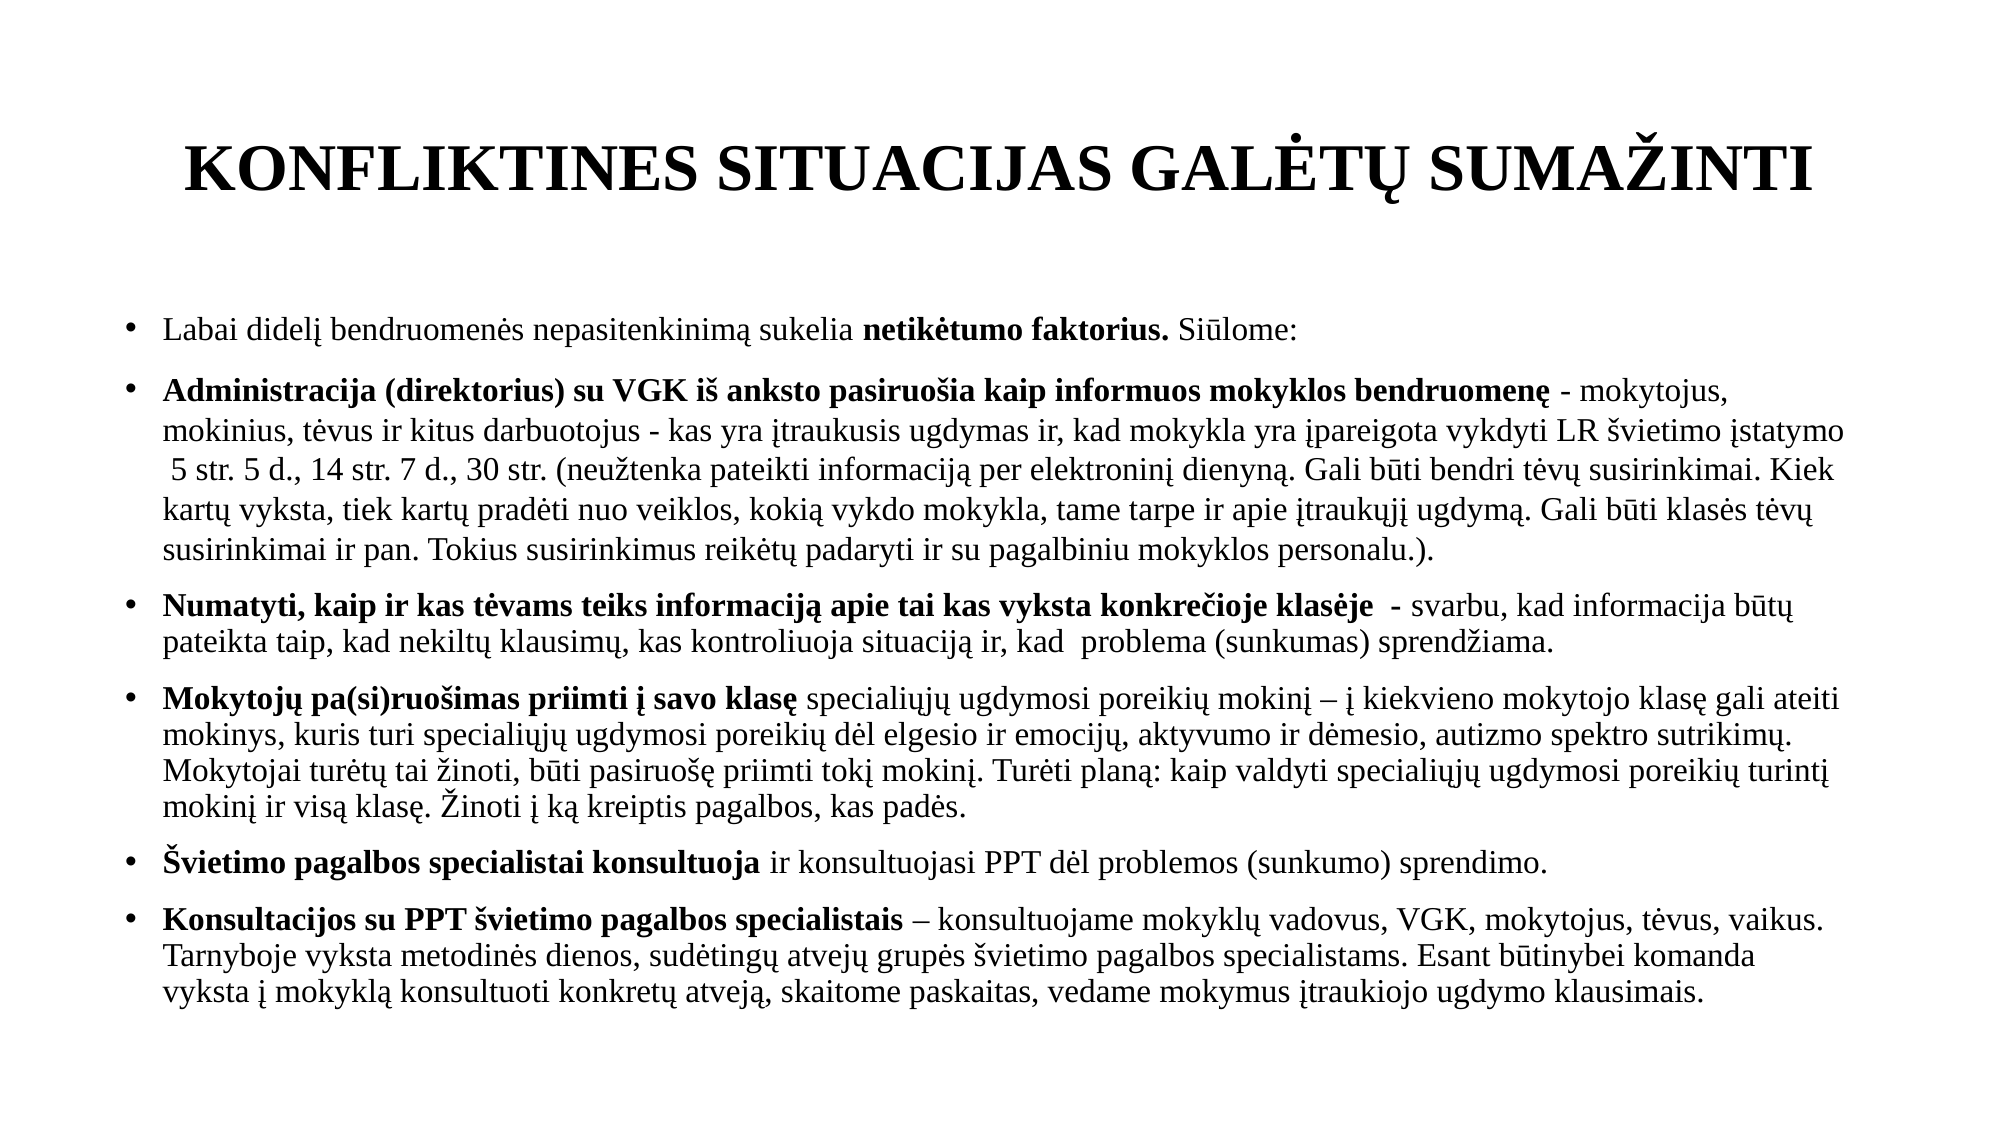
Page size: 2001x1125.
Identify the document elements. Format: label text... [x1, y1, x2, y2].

list Labai didelį bendruomenės nepasitenkinimą sukelia netikėtumo faktorius. Siūlome: Administracija (direktorius) su VGK iš anksto pasiruošia kaip informuos mokyklos bendruomenę - mokytojus, mokinius, tėvus ir kitus darbuotojus - kas yra įtraukusis ugdymas ir, kad mokykla yra įpareigota vykdyti LR švietimo įstatymo 5 str. 5 d., 14 str. 7 d., 30 str. (neužtenka pateikti informaciją per elektroninį dienyną. Gali būti bendri tėvų susirinkimai. Kiek kartų vyksta, tiek kartų pradėti nuo veiklos, kokią vykdo mokykla, tame tarpe ir apie įtraukųjį ugdymą. Gali būti klasės tėvų susirinkimai ir pan. Tokius susirinkimus reikėtų padaryti ir su pagalbiniu mokyklos personalu.). Numatyti, kaip ir kas tėvams teiks informaciją apie tai kas vyksta konkrečioje klasėje - svarbu, kad informacija būtų pateikta taip, kad nekiltų klausimų, kas kontroliuoja situaciją ir, kad problema (sunkumas) sprendžiama. Mokytojų pa(si)ruošimas priimti į savo klasę specialiųjų ugdymosi poreikių mokinį – į kiekvieno mokytojo klasę gali ateiti mokinys, kuris turi specialiųjų ugdymosi poreikių dėl elgesio ir emocijų, aktyvumo ir dėmesio, autizmo spektro sutrikimų. Mokytojai turėtų tai žinoti, būti pasiruošę priimti tokį mokinį. Turėti planą: kaip valdyti specialiųjų ugdymosi poreikių turintį mokinį ir visą klasę. Žinoti į ką kreiptis pagalbos, kas padės. Švietimo pagalbos specialistai konsultuoja ir konsultuojasi PPT dėl problemos (sunkumo) sprendimo. Konsultacijos su PPT švietimo pagalbos specialistais – konsultuojame mokyklų vadovus, VGK, mokytojus, tėvus, vaikus. Tarnyboje vyksta metodinės dienos, sudėtingų atvejų grupės švietimo pagalbos specialistams. Esant būtinybei komanda vyksta į mokyklą konsultuoti konkretų atveją, skaitome paskaitas, vedame mokymus įtraukiojo ugdymo klausimais. [109, 299, 1863, 1048]
title KONFLIKTINES SITUACIJAS GALĖTŲ SUMAŽINTI [137, 59, 1863, 278]
